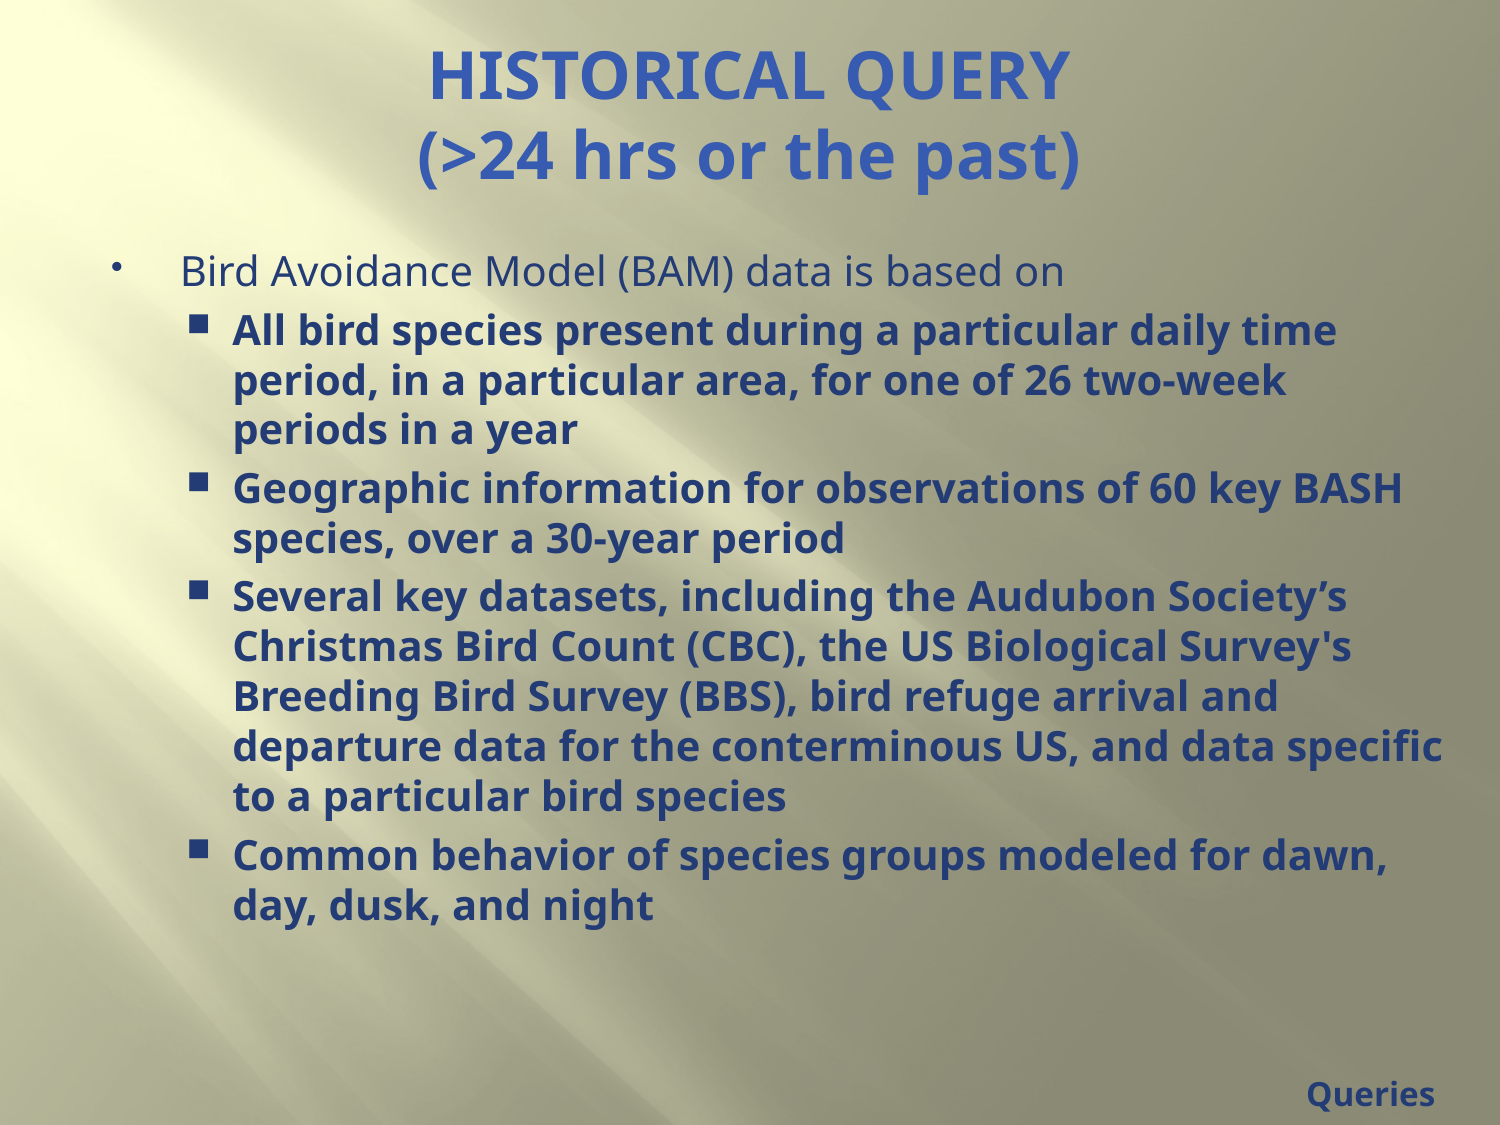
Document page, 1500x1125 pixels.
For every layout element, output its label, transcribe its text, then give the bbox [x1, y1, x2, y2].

title HISTORICAL QUERY (>24 hrs or the past) [0, 24, 1500, 200]
text_box Queries [1212, 1065, 1451, 1121]
list Bird Avoidance Model (BAM) data is based on All bird species present during a particular daily time period, in a particular area, for one of 26 two-week periods in a year Geographic information for observations of 60 key BASH species, over a 30-year period Several key datasets, including the Audubon Society’s Christmas Bird Count (CBC), the US Biological Survey's Breeding Bird Survey (BBS), bird refuge arrival and departure data for the conterminous US, and data specific to a particular bird species Common behavior of species groups modeled for dawn, day, dusk, and night [75, 237, 1463, 975]
